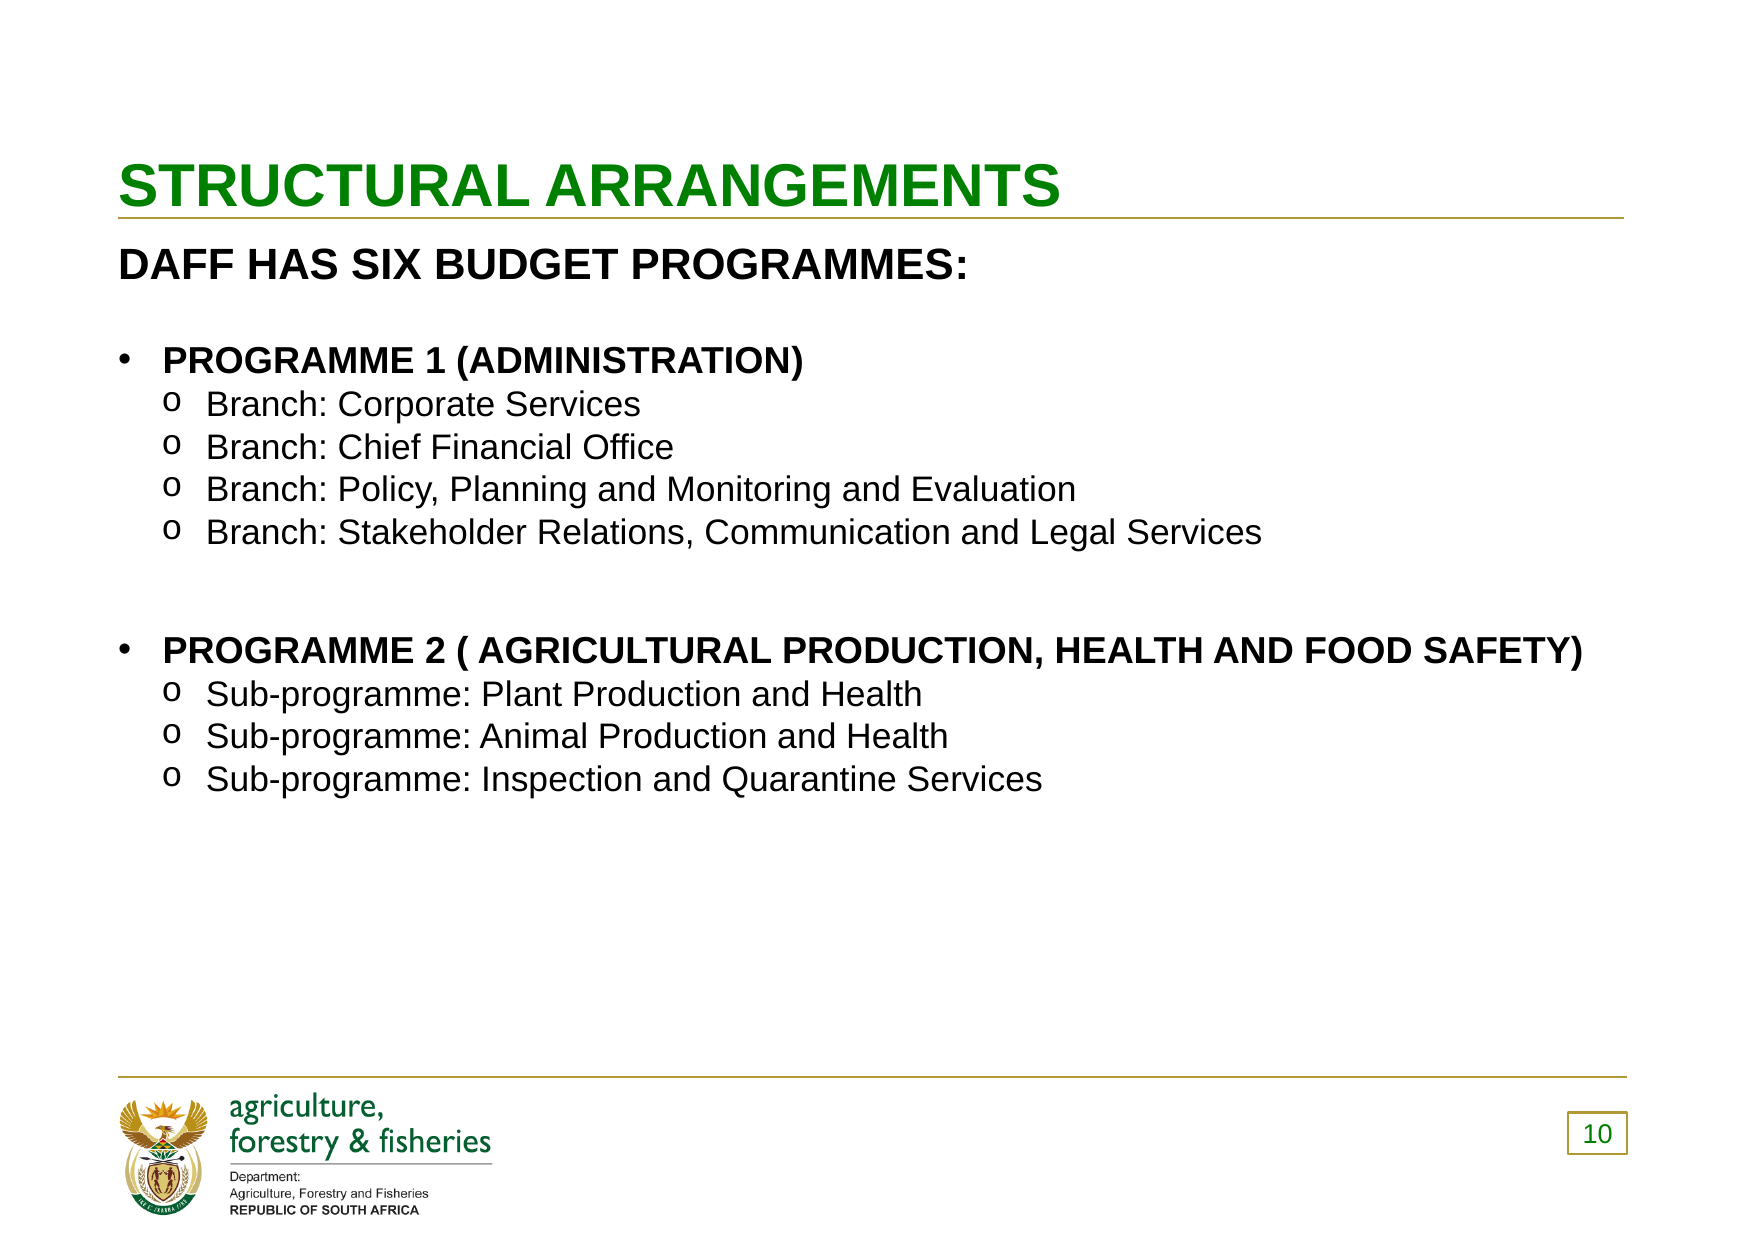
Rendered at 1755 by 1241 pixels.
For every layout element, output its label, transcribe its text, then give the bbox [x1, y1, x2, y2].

slide_number 10 [1567, 1111, 1628, 1155]
picture [118, 1090, 493, 1218]
title STRUCTURAL ARRANGEMENTS [118, 112, 1624, 219]
list DAFF HAS SIX BUDGET PROGRAMMES: Programme 1 (Administration) Branch: Corporate Services Branch: Chief Financial Office Branch: Policy, Planning and Monitoring and Evaluation Branch: Stakeholder Relations, Communication and Legal Services Programme 2 ( Agricultural Production, Health and Food Safety) Sub-programme: Plant Production and Health Sub-programme: Animal Production and Health Sub-programme: Inspection and Quarantine Services [118, 236, 1624, 1058]
